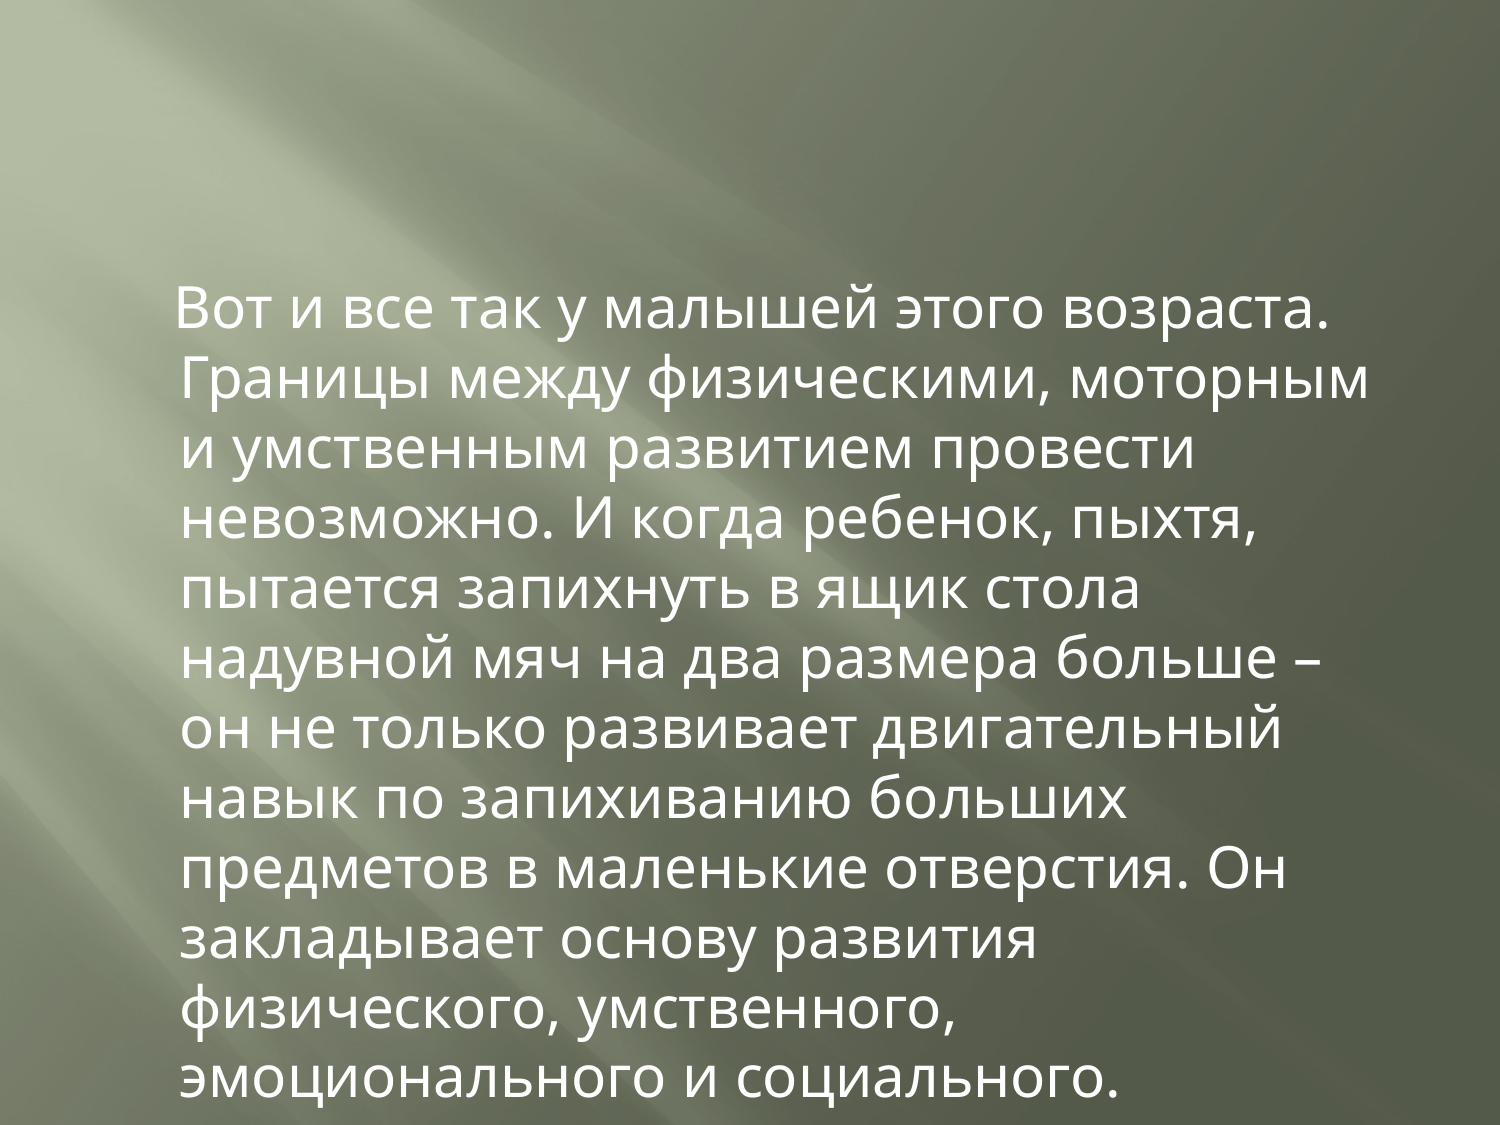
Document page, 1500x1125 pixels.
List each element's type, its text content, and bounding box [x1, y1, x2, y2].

list Вот и все так у малышей этого возраста. Границы между физическими, моторным и умственным развитием провести невозможно. И когда ребенок, пыхтя, пытается запихнуть в ящик стола надувной мяч на два размера больше – он не только развивает двигательный навык по запихиванию больших предметов в маленькие отверстия. Он закладывает основу развития физического, умственного, эмоционального и социального. [75, 262, 1425, 1035]
